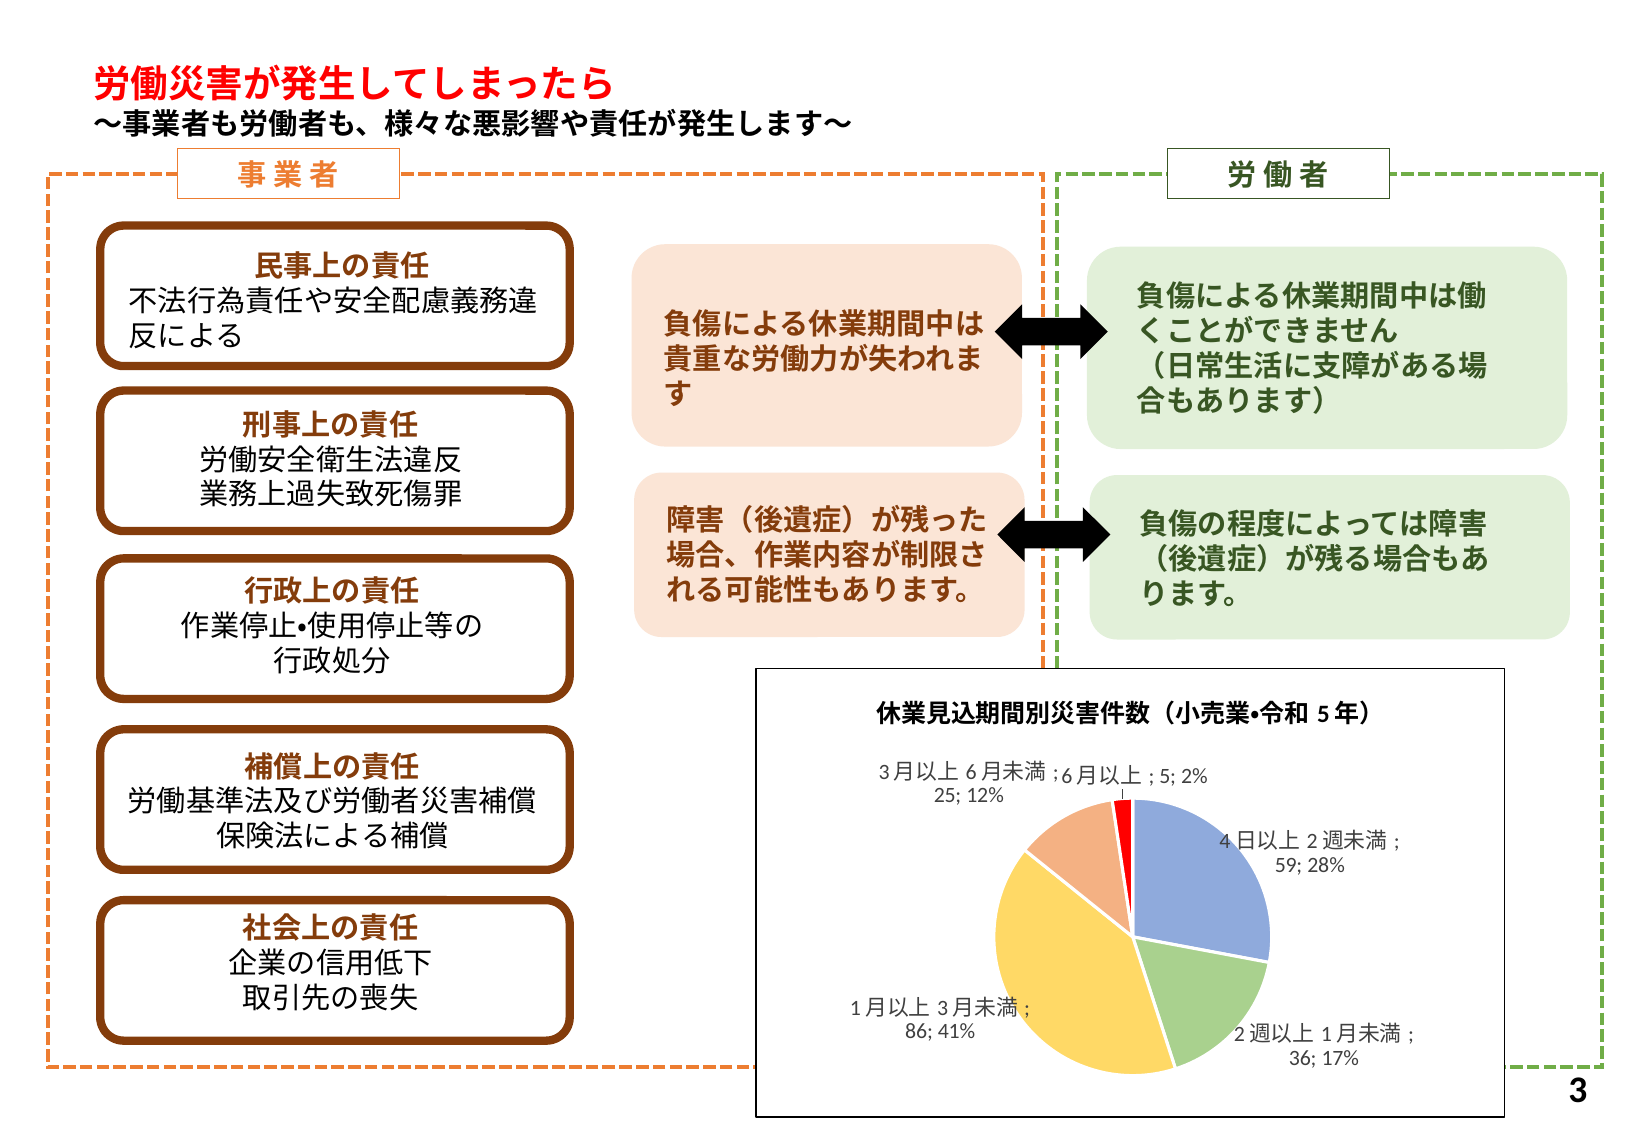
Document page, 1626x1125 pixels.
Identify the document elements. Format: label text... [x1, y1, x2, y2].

text_box 行政上の責任 作業停止・使用停止等の 行政処分 [113, 565, 550, 685]
slide_number 3 [1506, 1058, 1603, 1118]
text_box [995, 504, 1112, 565]
text_box [99, 389, 571, 533]
text_box 社会上の責任 企業の信用低下 取引先の喪失 [106, 902, 555, 1022]
text_box 民事上の責任 不法行為責任や安全配慮義務違反による [113, 239, 570, 360]
text_box [99, 728, 571, 871]
text_box [1056, 173, 1603, 1058]
text_box [1085, 245, 1569, 451]
text_box 補償上の責任 労働基準法及び労働者災害補償保険法による補償 [110, 740, 555, 861]
chart [755, 667, 1506, 1118]
text_box 労働災害が発生してしまったら ～事業者も労働者も、様々な悪影響や責任が発生します～ [78, 52, 1533, 148]
text_box 労 働 者 [1167, 148, 1390, 199]
text_box [630, 243, 1024, 448]
text_box 負傷による休業期間中は貴重な労働力が失われます [648, 297, 1002, 418]
text_box 障害（後遺症）が残った場合、作業内容が制限される可能性もあります。 [651, 494, 1025, 614]
text_box [99, 224, 569, 368]
text_box [99, 557, 571, 700]
text_box [993, 301, 1110, 362]
text_box [1088, 474, 1571, 641]
text_box [47, 173, 1044, 1068]
text_box [99, 899, 571, 1042]
text_box [633, 471, 1026, 639]
text_box 負傷による休業期間中は働くことができません （日常生活に支障がある場合もあります） [1122, 269, 1506, 425]
text_box 事 業 者 [177, 148, 400, 199]
text_box 刑事上の責任 労働安全衛生法違反 業務上過失致死傷罪 [111, 398, 550, 519]
text_box 負傷の程度によっては障害（後遺症）が残る場合もあります。 [1124, 497, 1508, 618]
